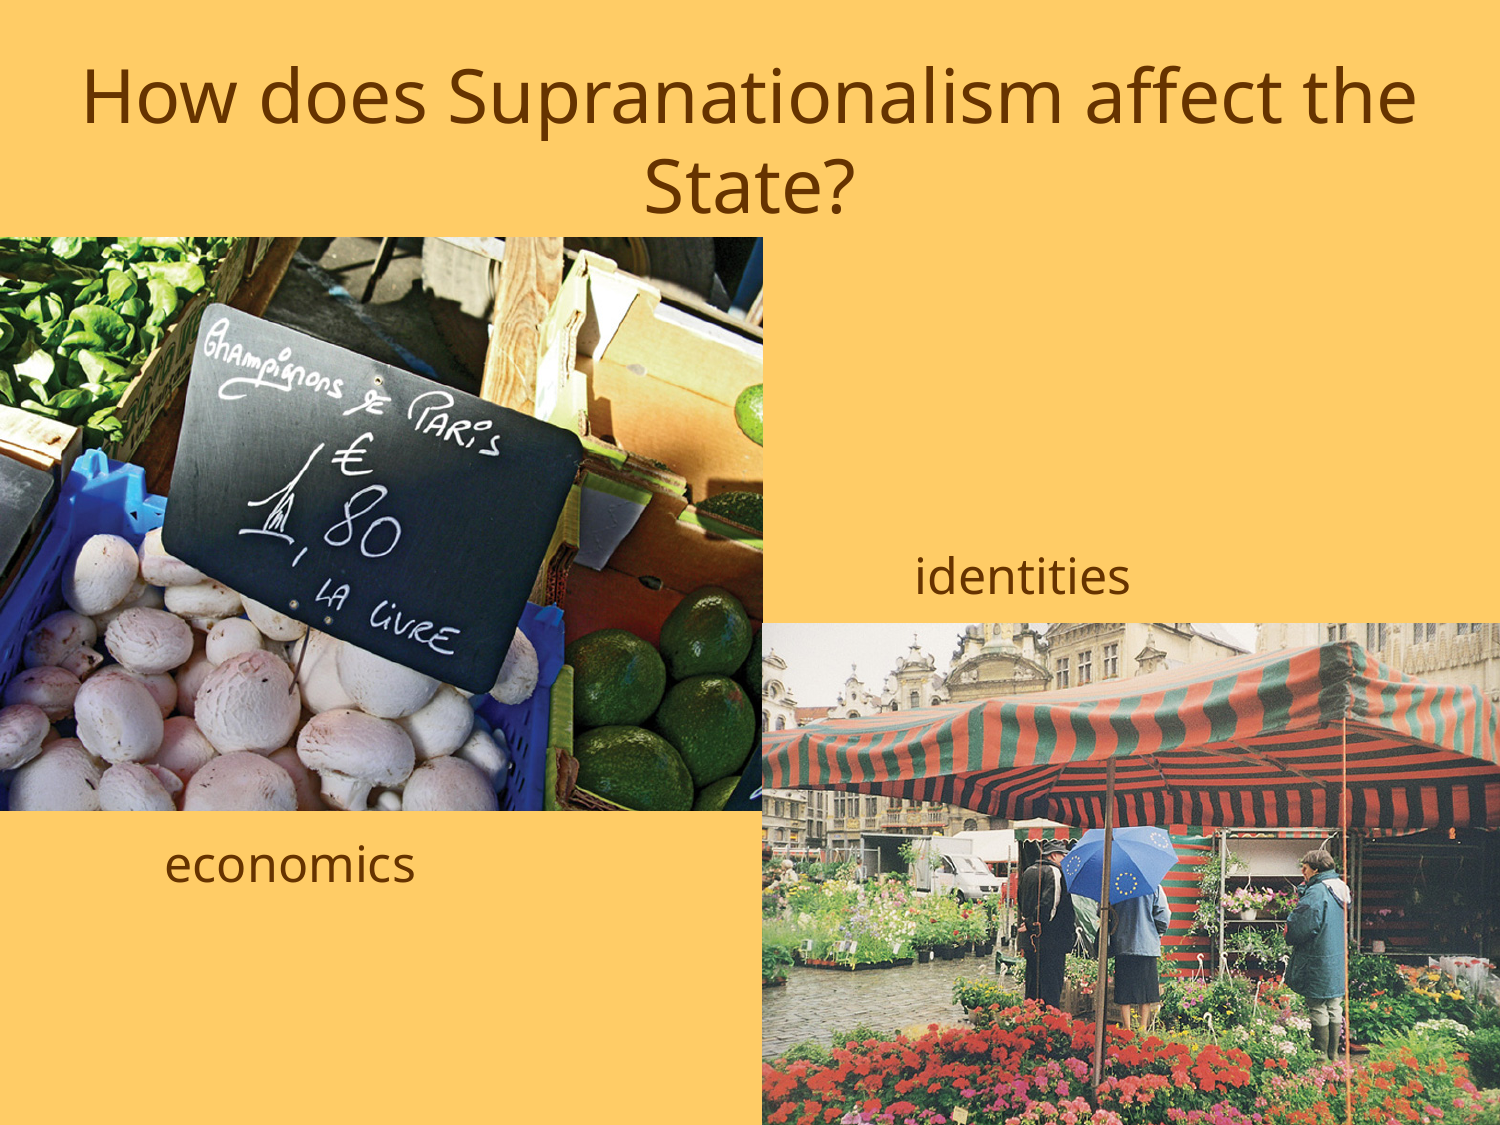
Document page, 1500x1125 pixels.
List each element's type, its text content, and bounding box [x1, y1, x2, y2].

title How does Supranationalism affect the State? [0, 44, 1500, 233]
picture [0, 237, 1500, 1125]
text_box economics [150, 824, 563, 900]
text_box identities [900, 537, 1313, 613]
